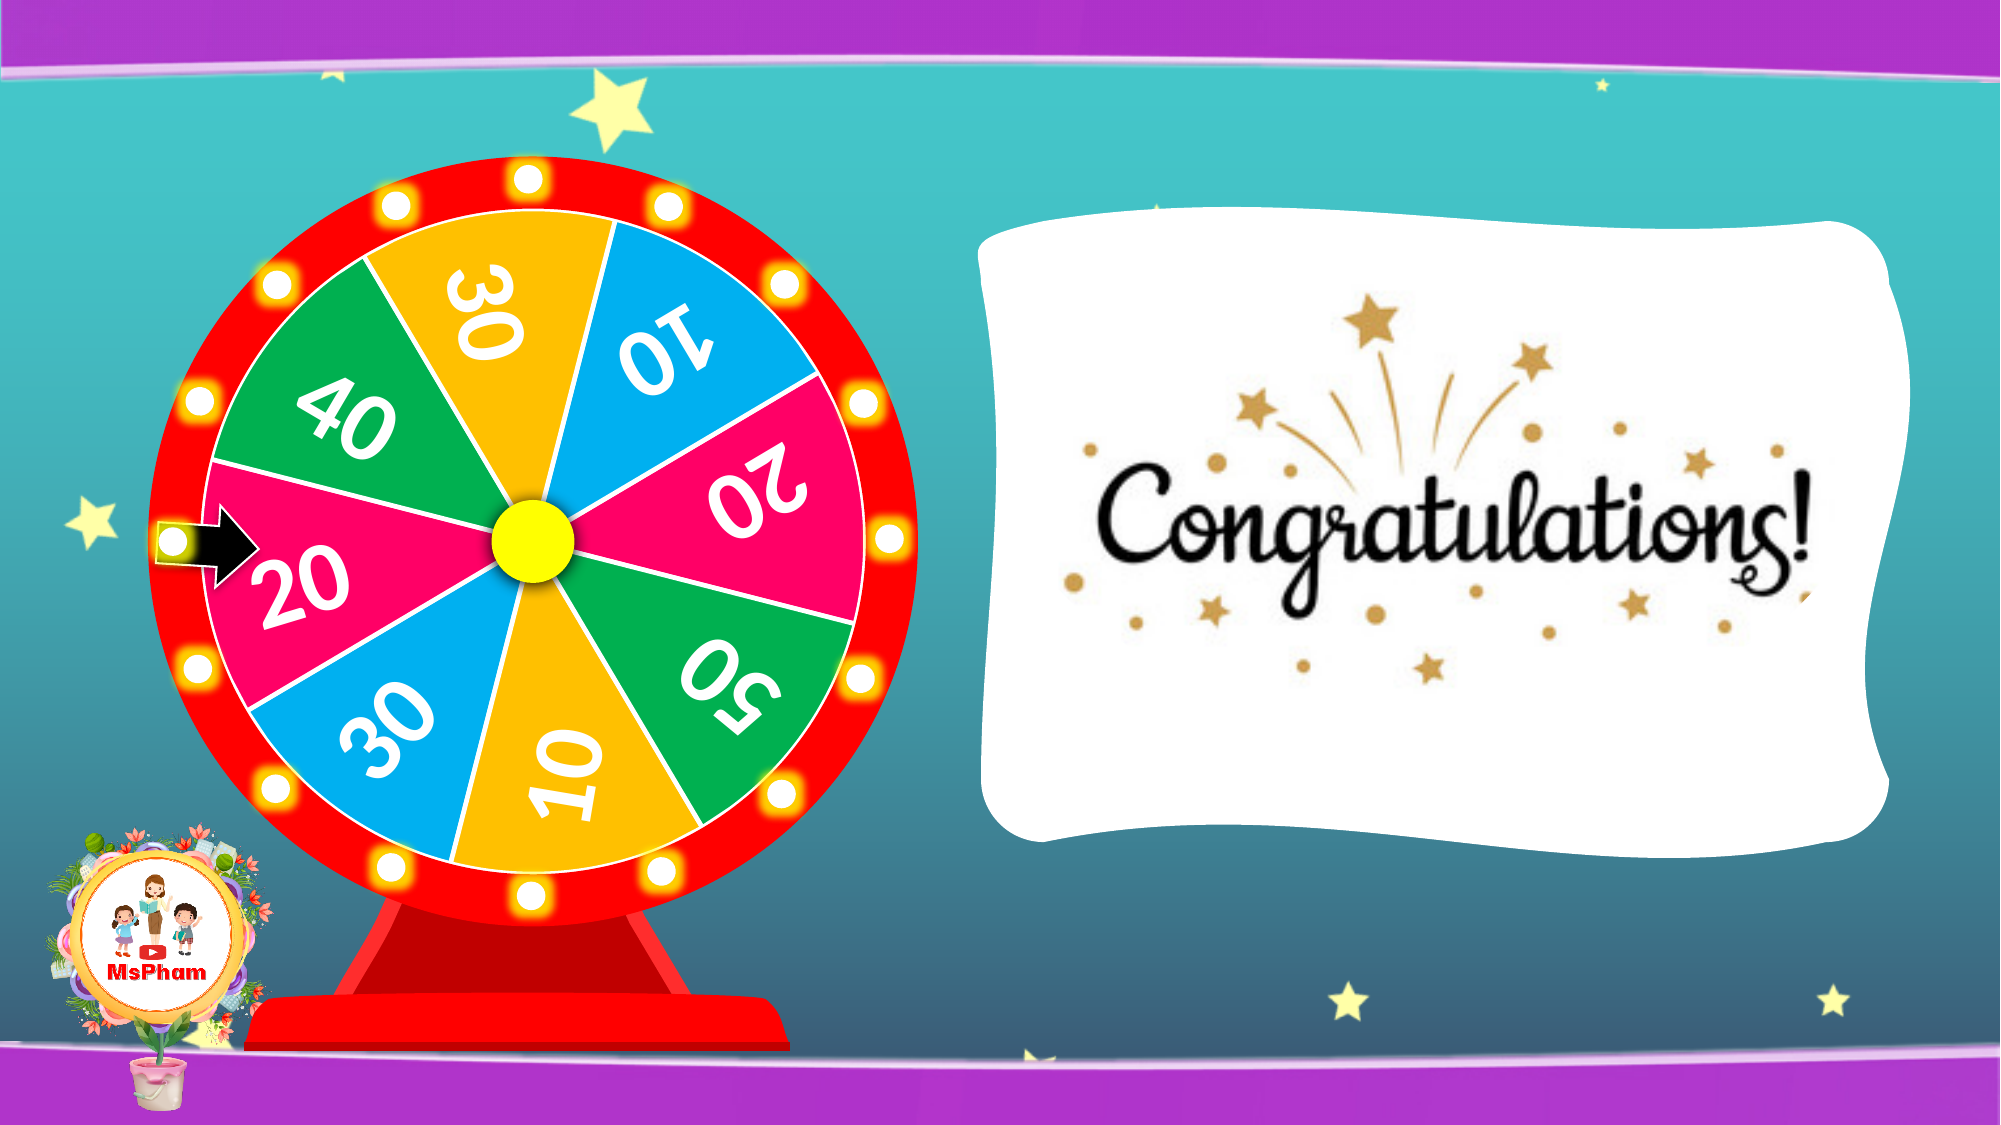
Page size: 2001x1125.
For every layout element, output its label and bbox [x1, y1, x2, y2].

text_box [174, 182, 892, 901]
text_box [244, 901, 790, 1047]
text_box [977, 206, 1911, 858]
picture [0, 0, 2000, 1125]
